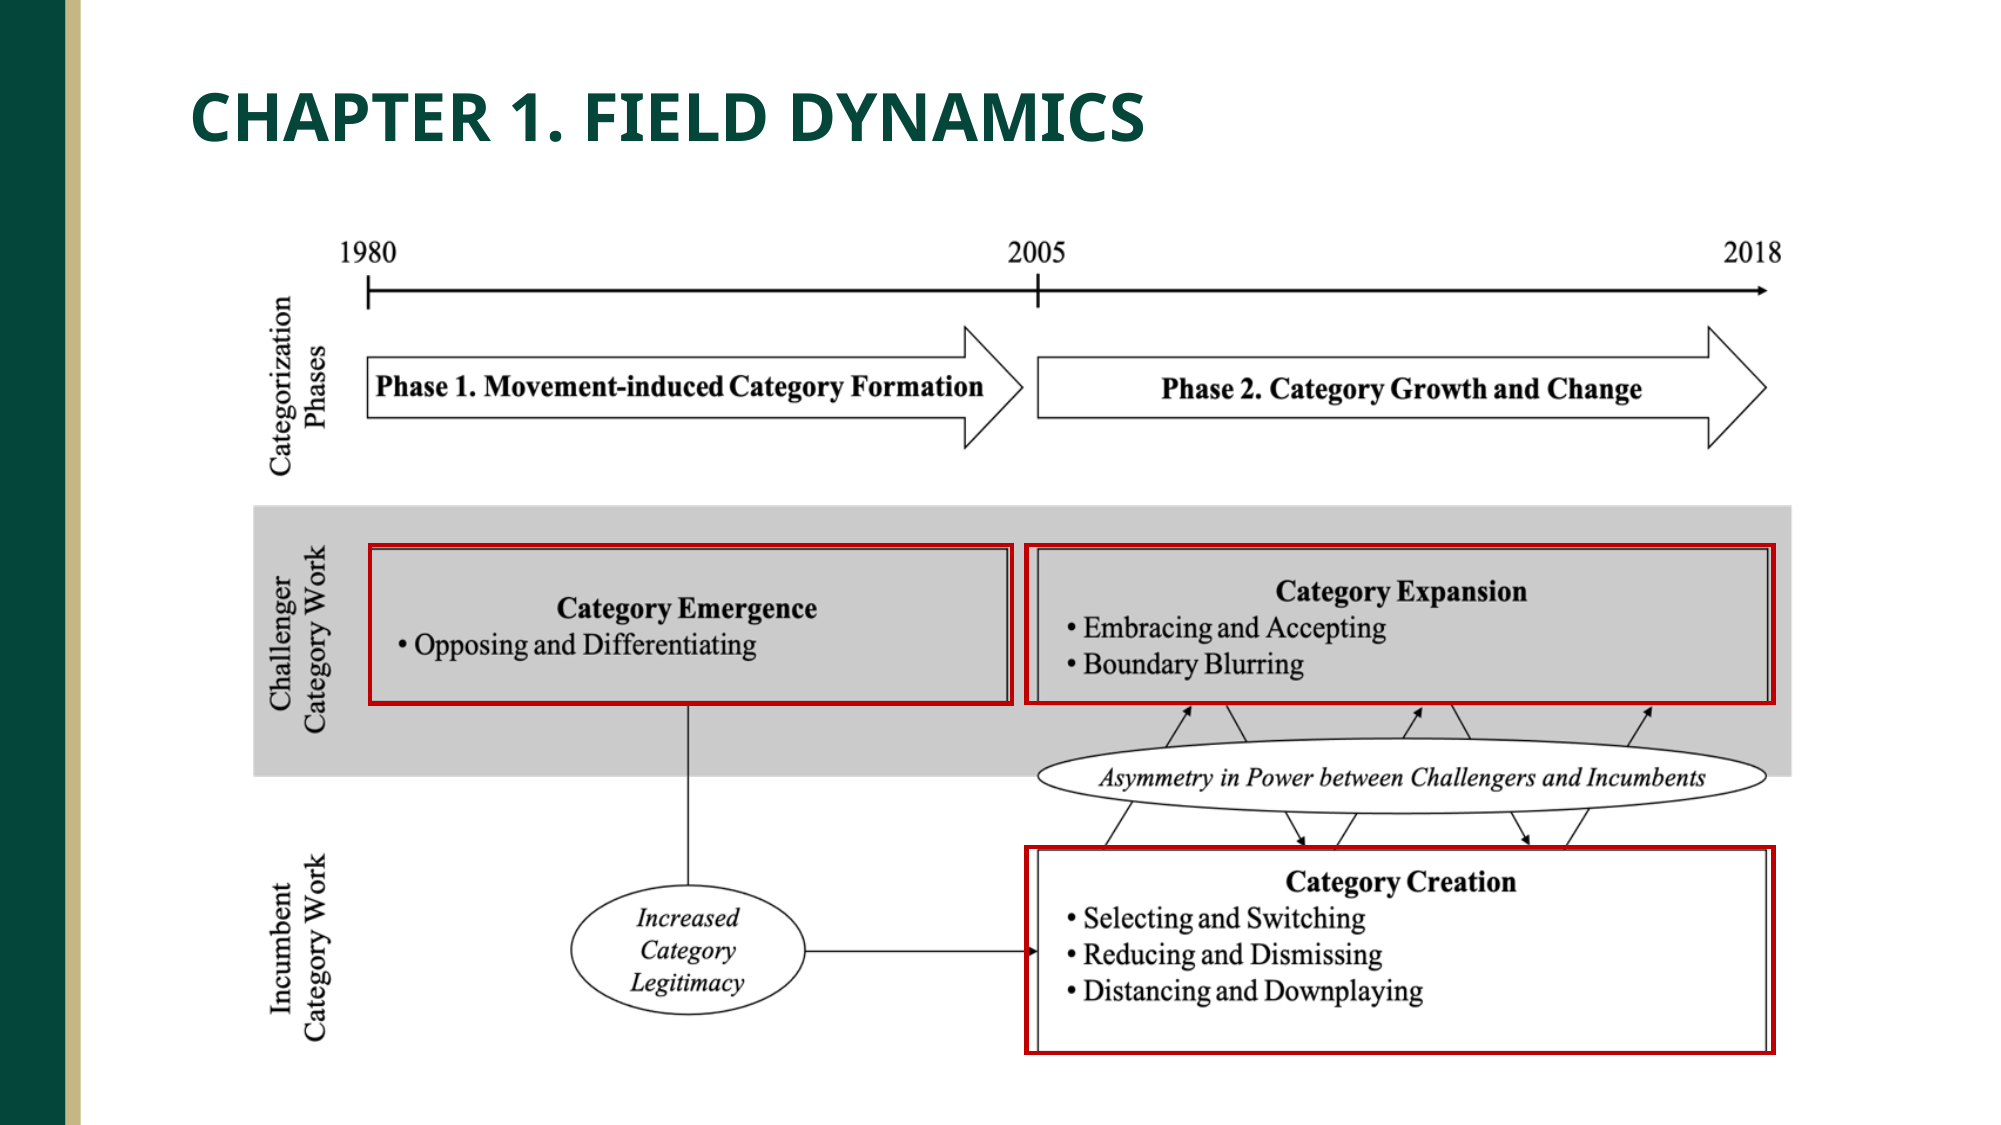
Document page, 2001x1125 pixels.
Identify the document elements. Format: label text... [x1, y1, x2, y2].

title CHAPTER 1. FIELD DYNAMICS [174, 71, 1935, 168]
text_box [66, 0, 82, 1125]
text_box [0, 0, 66, 1125]
picture [252, 221, 1801, 1063]
